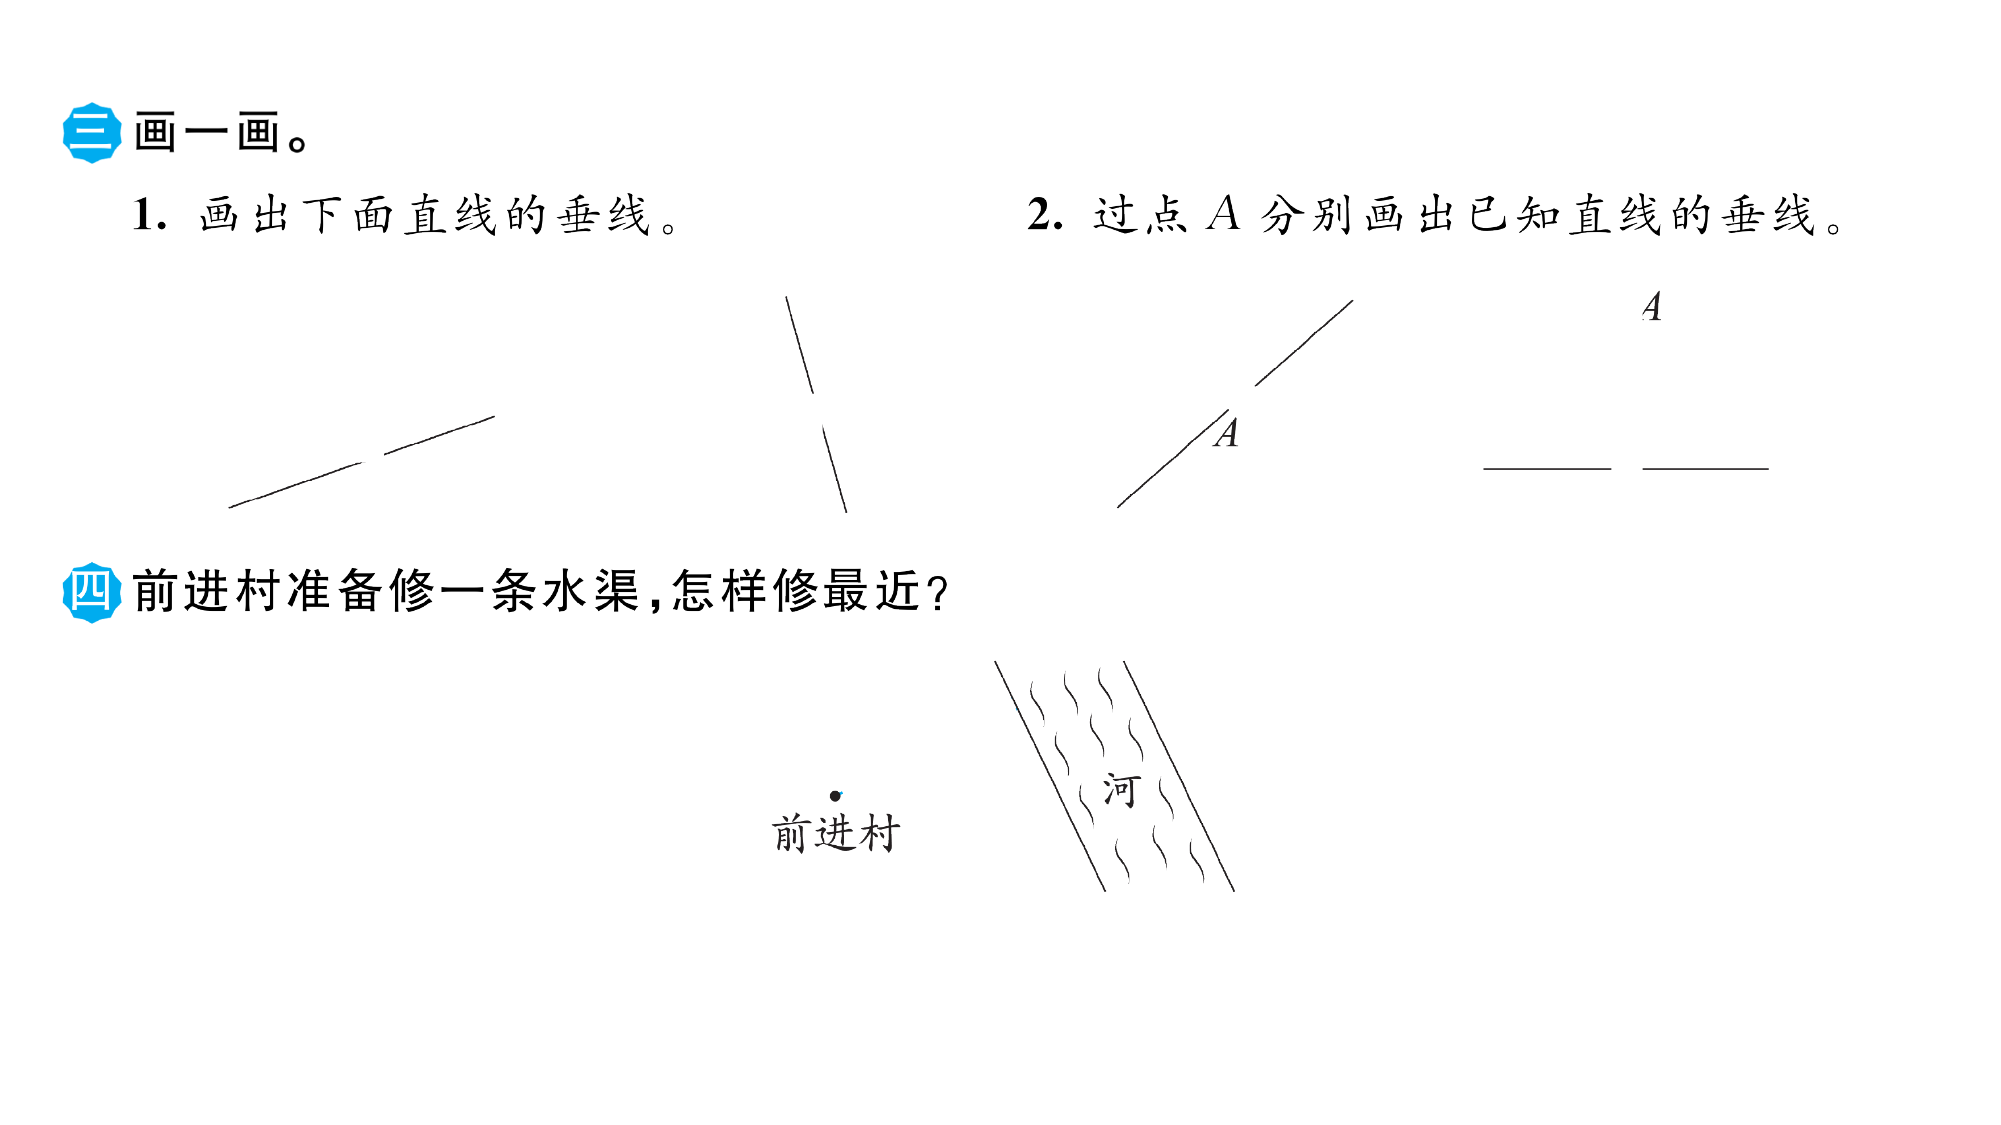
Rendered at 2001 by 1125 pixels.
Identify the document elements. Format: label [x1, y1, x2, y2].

picture [58, 82, 1949, 913]
